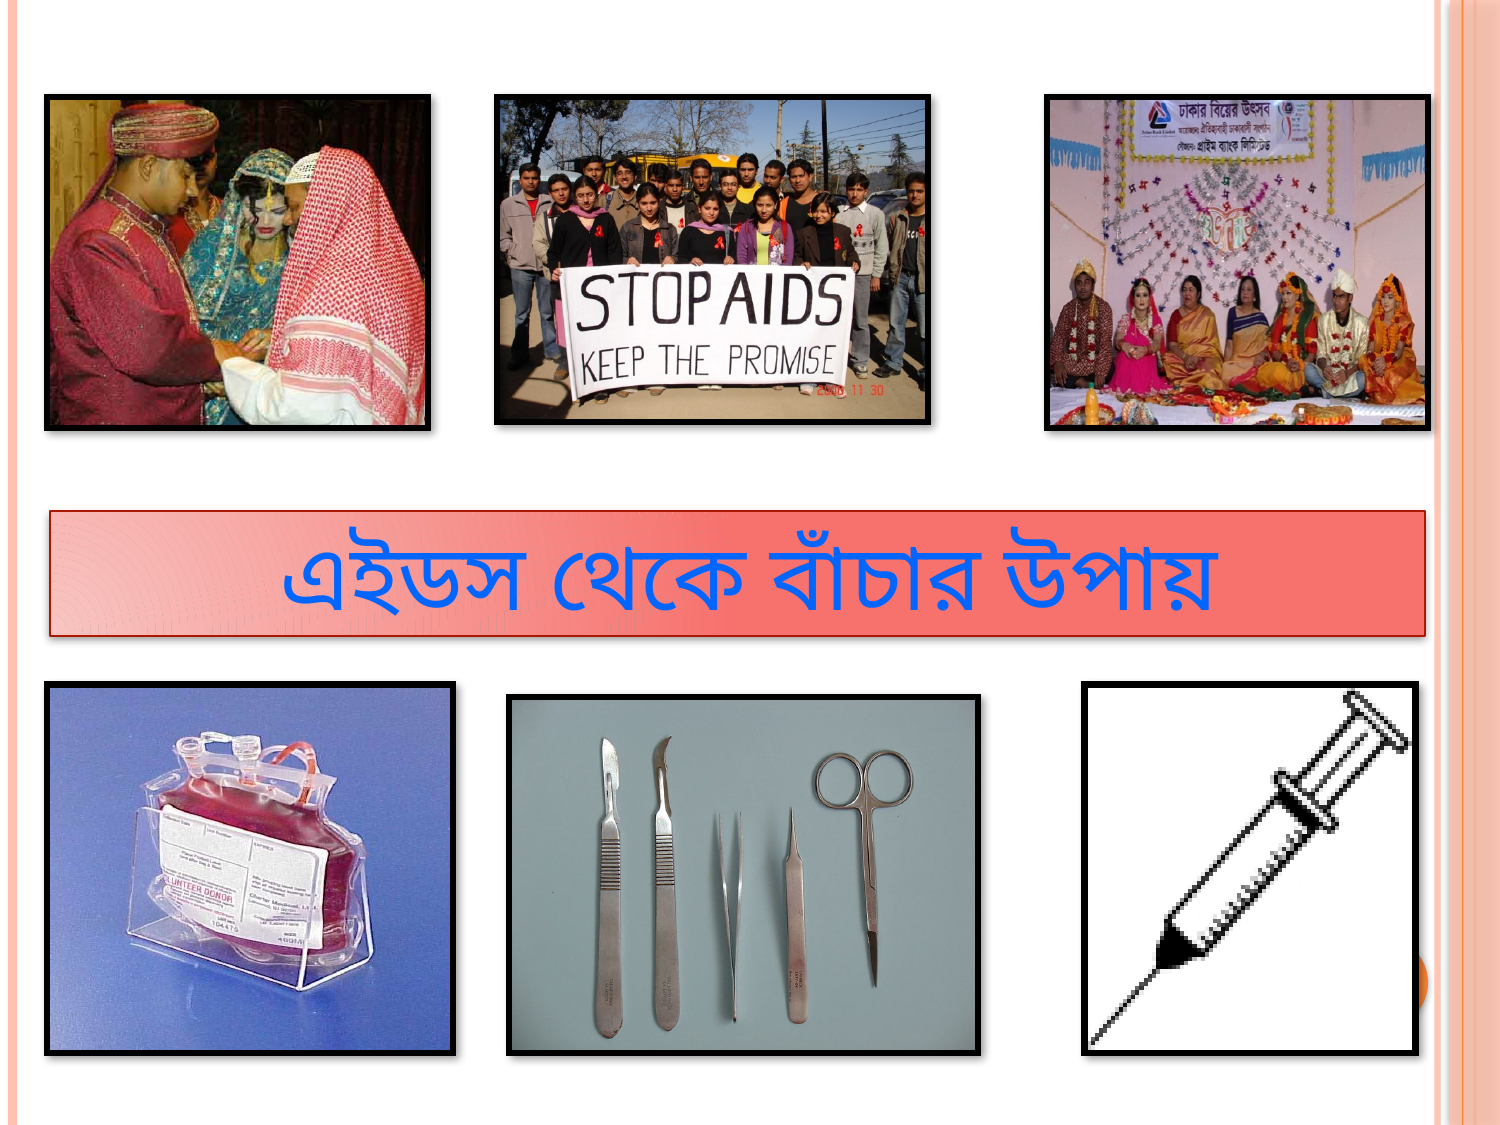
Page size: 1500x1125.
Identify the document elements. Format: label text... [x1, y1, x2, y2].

picture [499, 99, 926, 420]
picture [49, 99, 426, 426]
text_box এইডস থেকে বাঁচার উপায় [49, 510, 1426, 637]
picture [1086, 686, 1413, 1051]
picture [49, 686, 451, 1051]
picture [1049, 99, 1426, 426]
picture [511, 699, 976, 1051]
